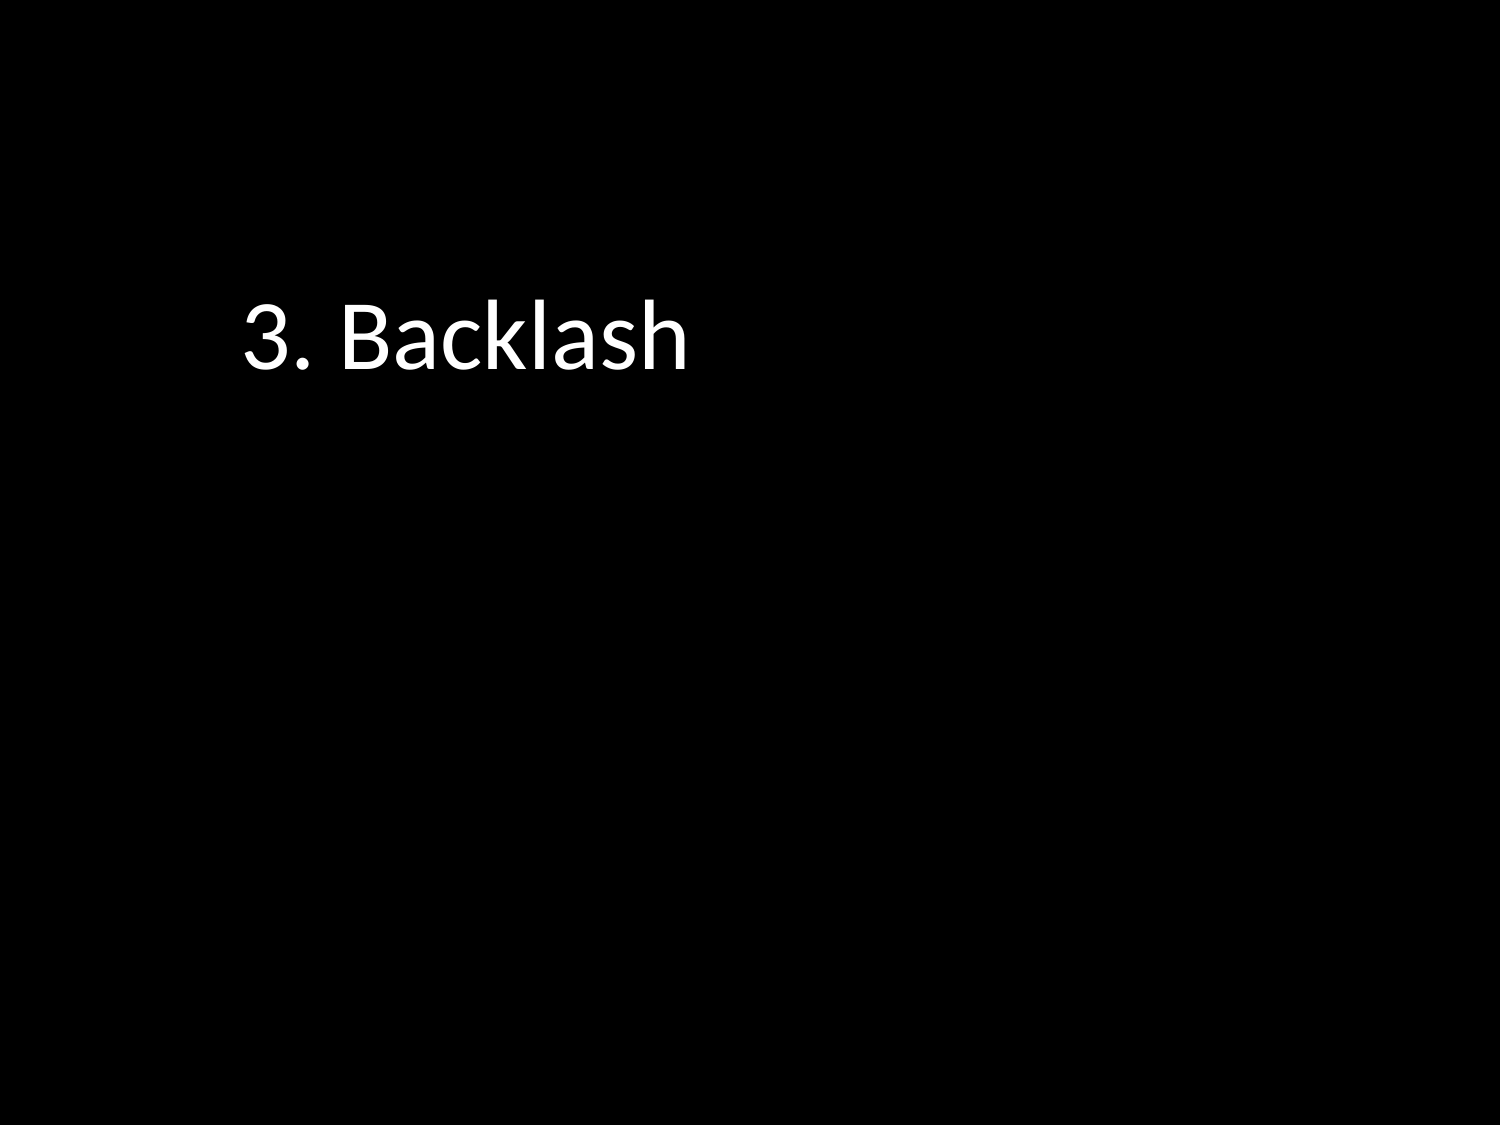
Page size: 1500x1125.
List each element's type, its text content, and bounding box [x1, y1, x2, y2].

list 3. Backlash [75, 262, 1425, 1005]
